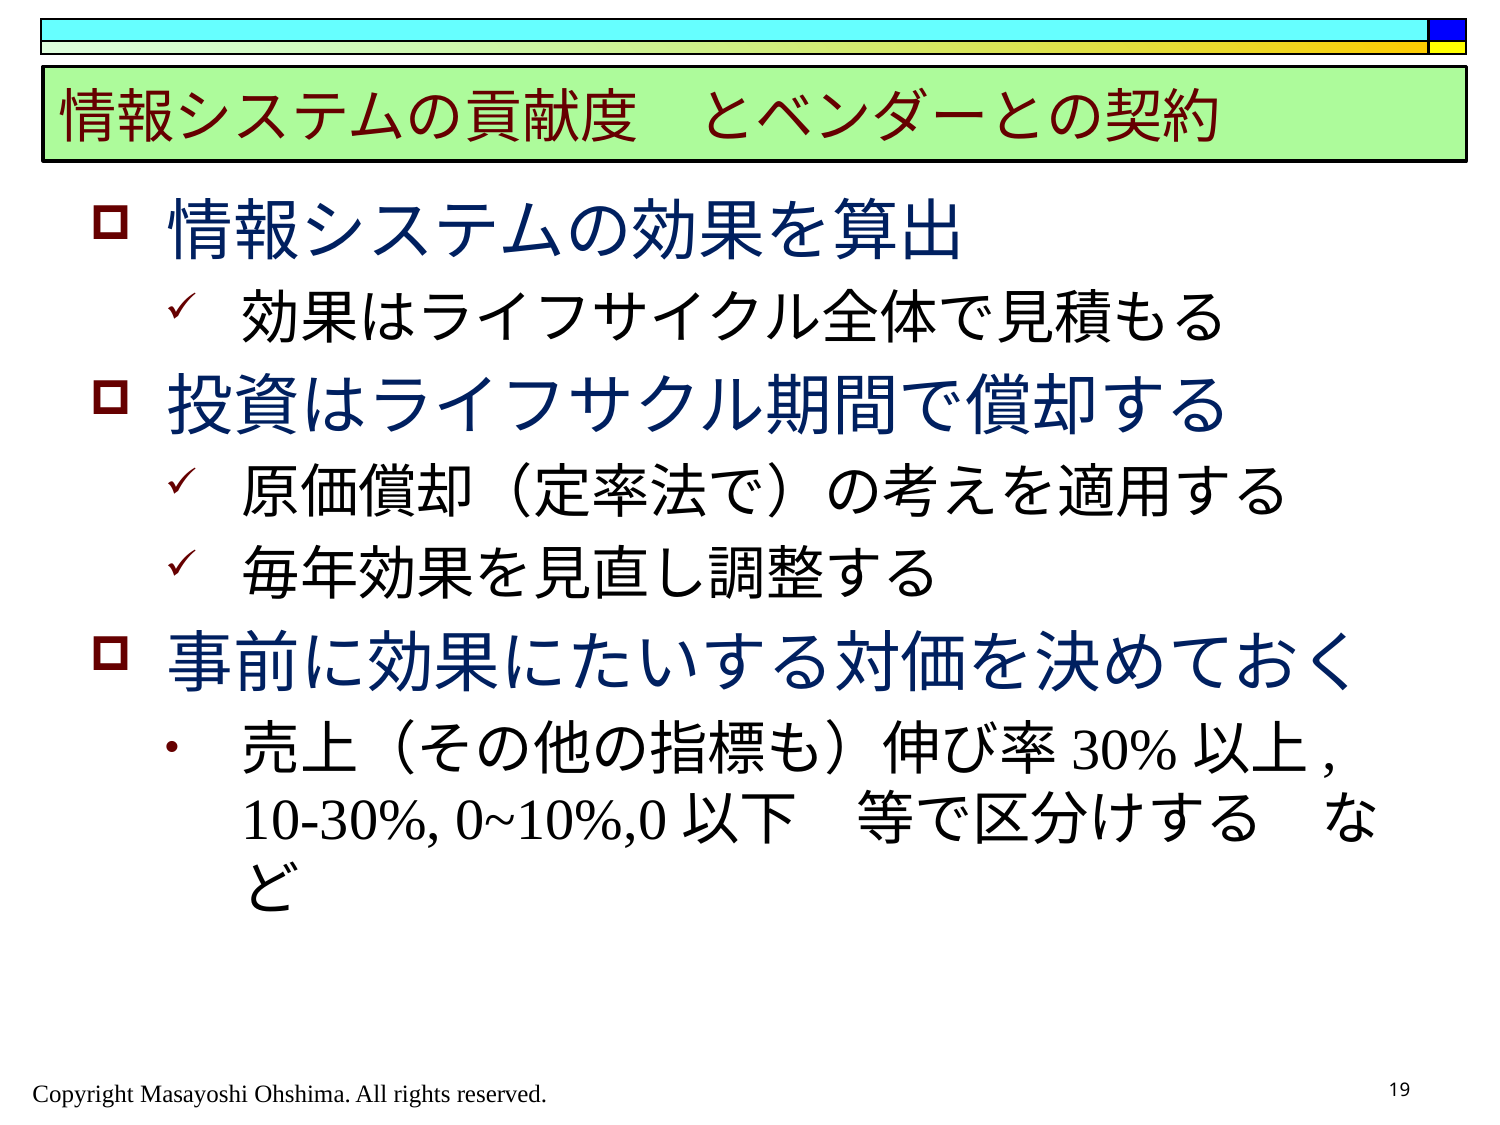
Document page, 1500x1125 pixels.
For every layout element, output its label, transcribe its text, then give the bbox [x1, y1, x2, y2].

text_box 19 [1112, 1070, 1425, 1100]
text_box 情報システムの効果を算出 効果はライフサイクル全体で見積もる 投資はライフサクル期間で償却する 原価償却（定率法で）の考えを適用する 毎年効果を見直し調整する 事前に効果にたいする対価を決めておく 売上（その他の指標も）伸び率30%以上, 10-30%, 0~10%,0以下 等で区分けする など [74, 180, 1436, 1056]
title 情報システムの貢献度 とベンダーとの契約 [41, 65, 1468, 163]
